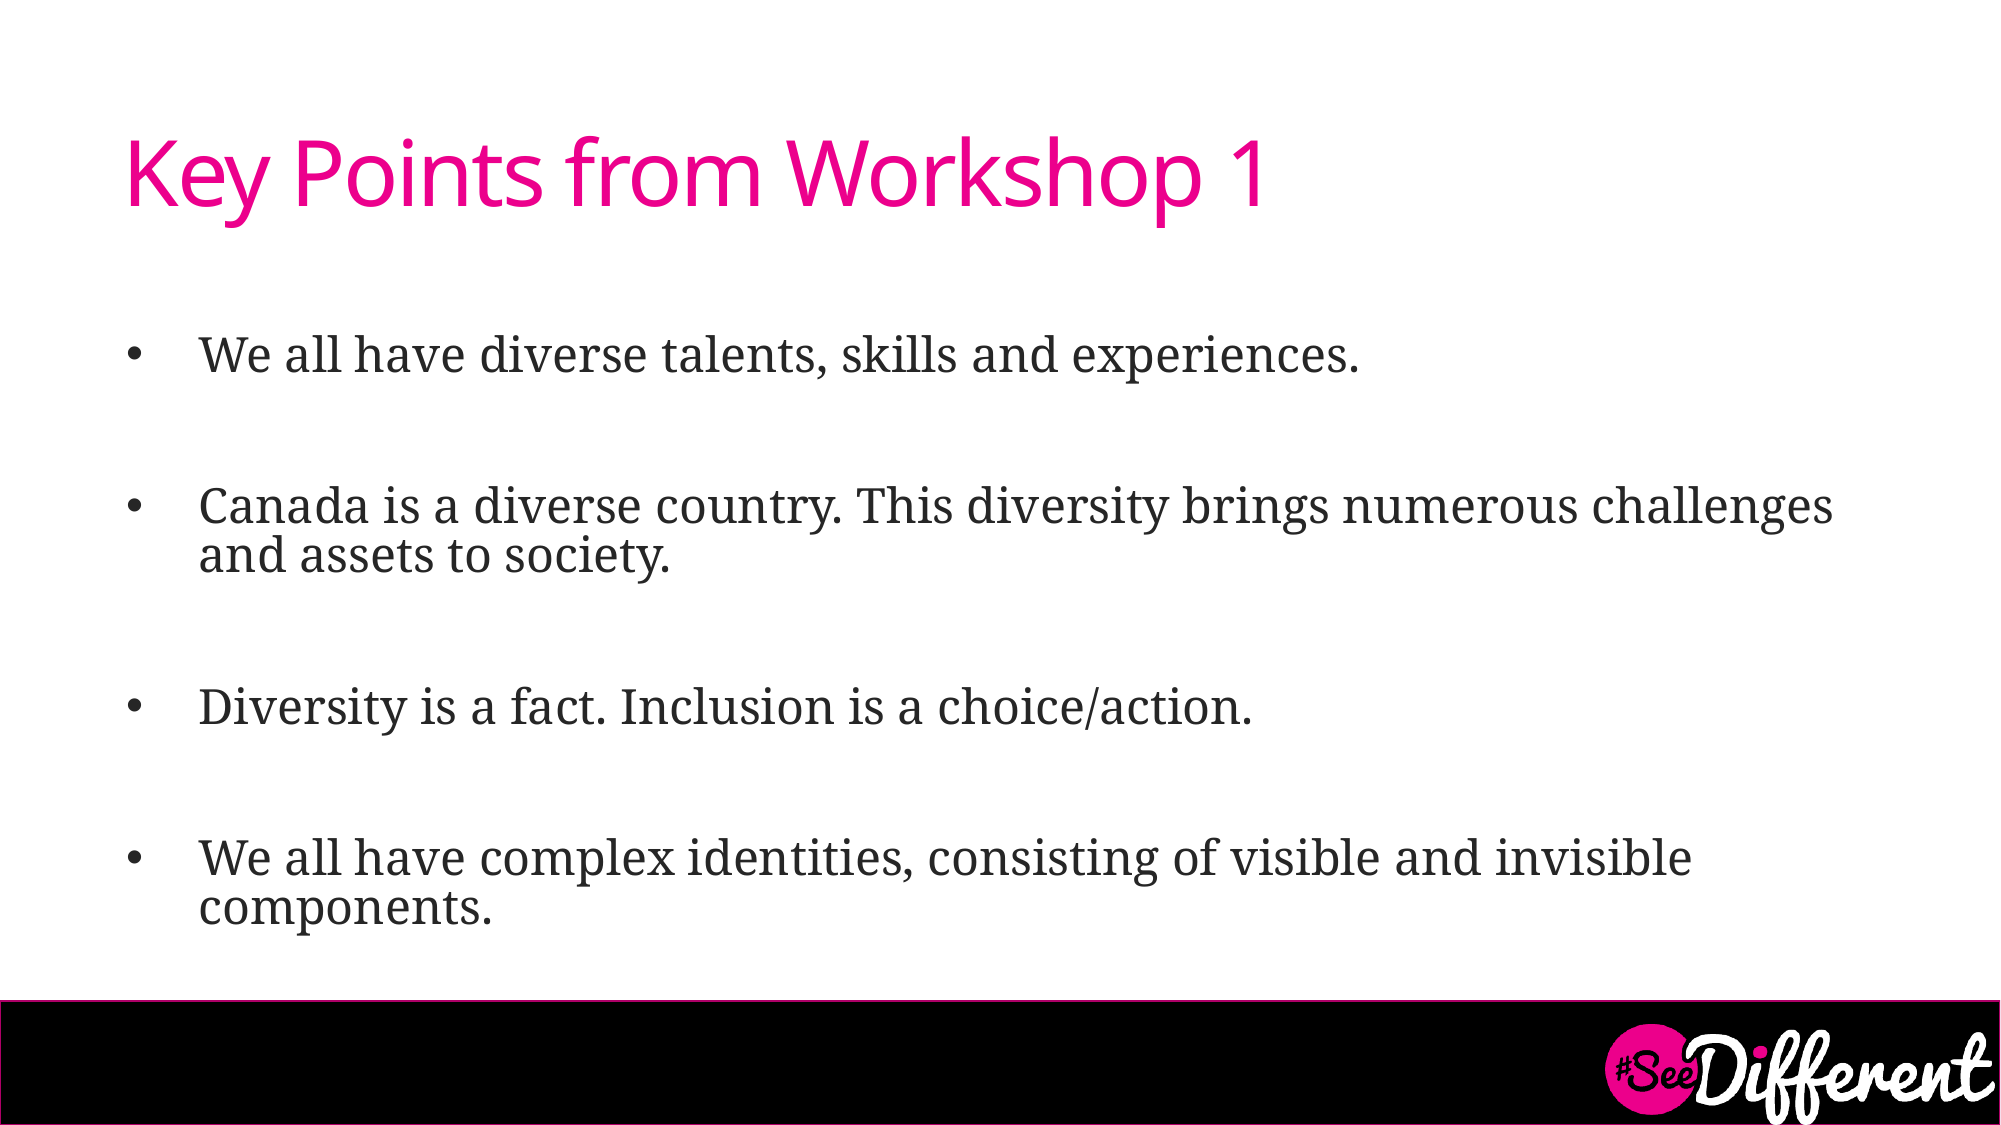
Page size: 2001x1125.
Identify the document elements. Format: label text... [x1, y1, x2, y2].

picture [1599, 1017, 2000, 1125]
list We all have diverse talents, skills and experiences. Canada is a diverse country. This diversity brings numerous challenges and assets to society. Diversity is a fact. Inclusion is a choice/action. We all have complex identities, consisting of visible and invisible components. [111, 324, 1876, 948]
title Key Points from Workshop 1 [107, 81, 1875, 275]
